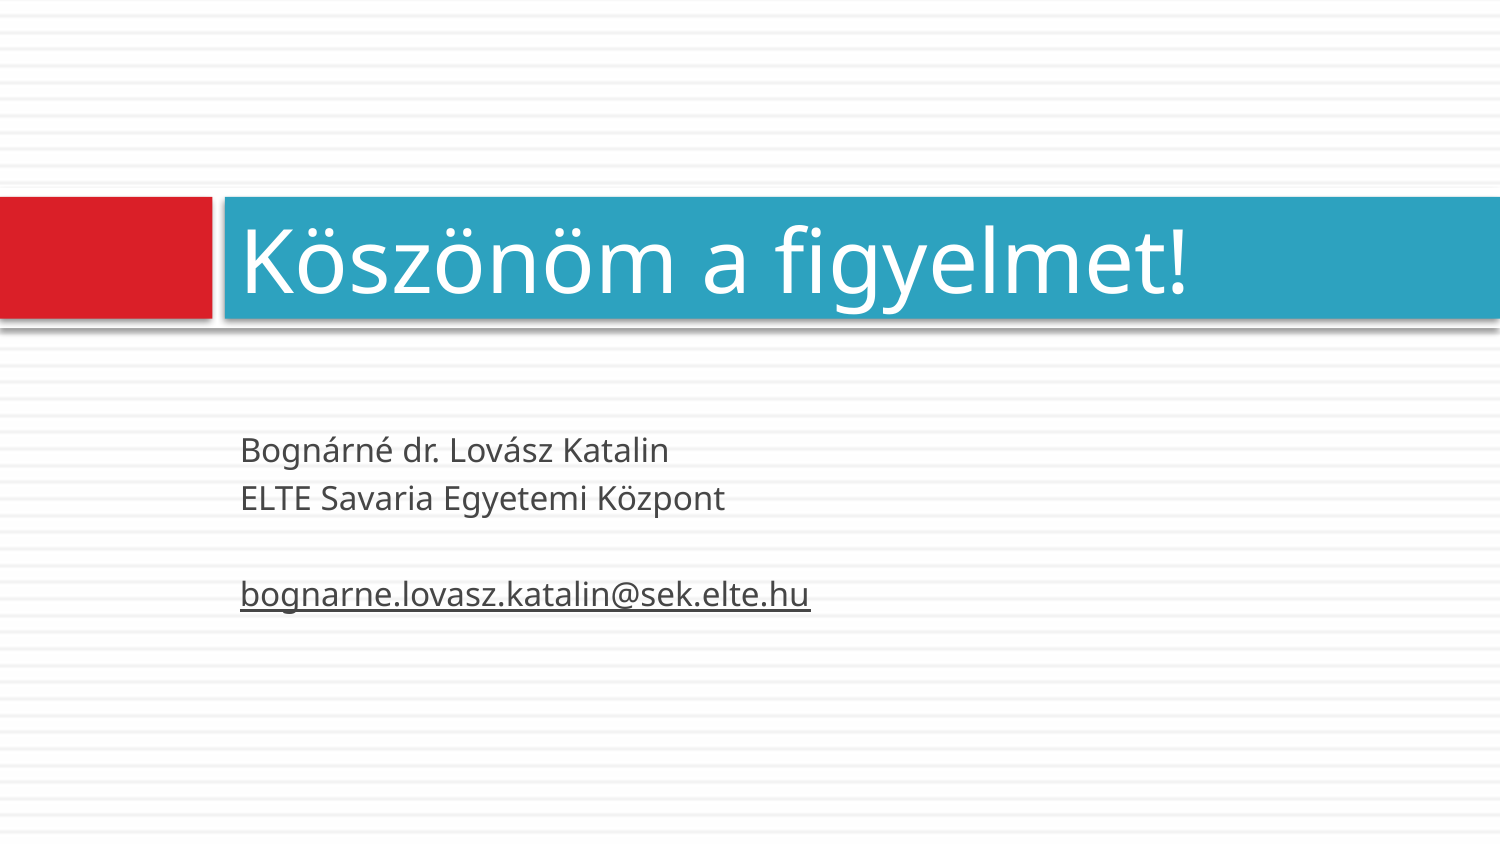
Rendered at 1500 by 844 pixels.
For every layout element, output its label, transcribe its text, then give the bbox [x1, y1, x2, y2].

title Köszönöm a figyelmet! [225, 196, 1475, 319]
list Bognárné dr. Lovász Katalin ELTE Savaria Egyetemi Központ bognarne.lovasz.katalin@sek.elte.hu [225, 421, 1394, 628]
